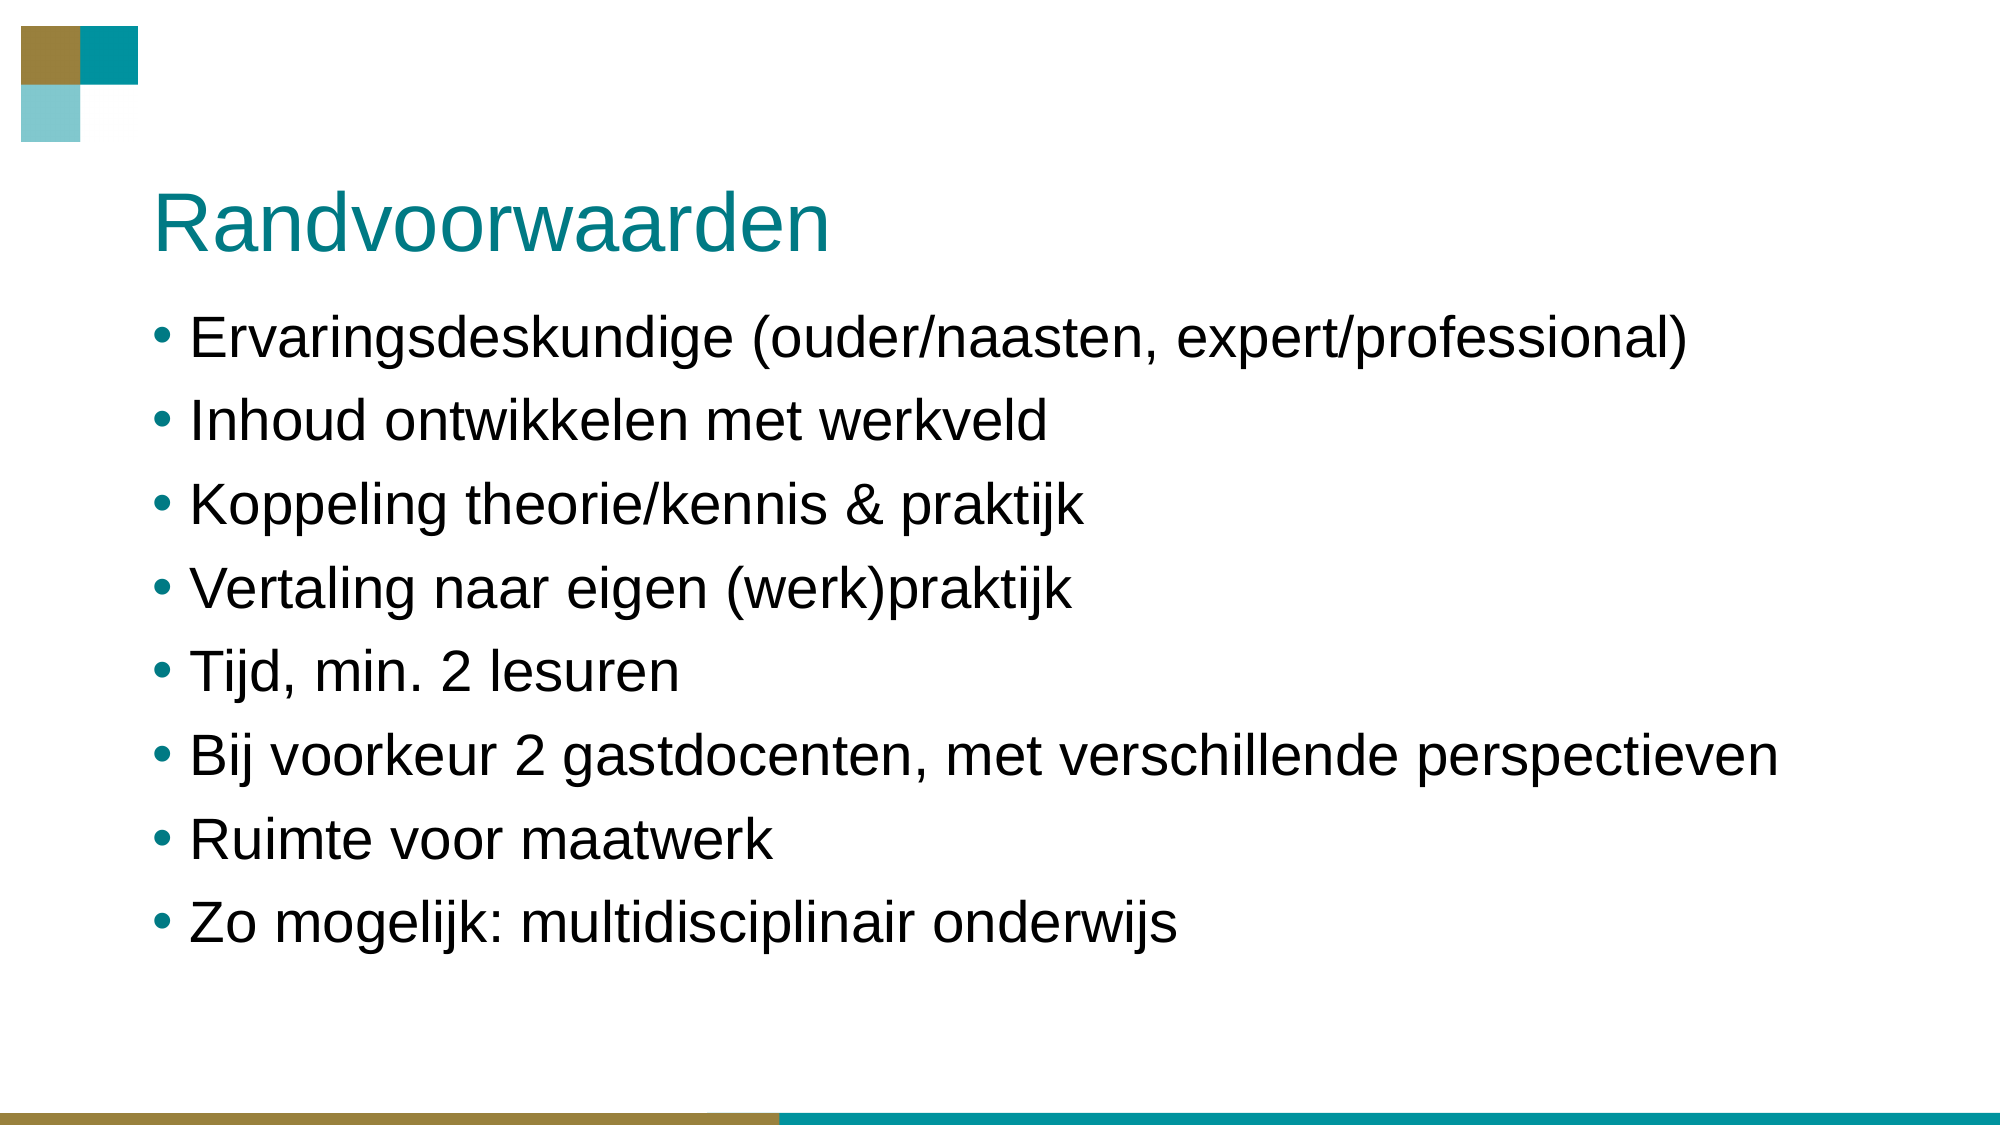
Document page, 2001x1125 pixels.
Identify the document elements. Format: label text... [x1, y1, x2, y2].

picture [21, 26, 138, 142]
list Ervaringsdeskundige (ouder/naasten, expert/professional) Inhoud ontwikkelen met werkveld Koppeling theorie/kennis & praktijk Vertaling naar eigen (werk)praktijk Tijd, min. 2 lesuren Bij voorkeur 2 gastdocenten, met verschillende perspectieven Ruimte voor maatwerk Zo mogelijk: multidisciplinair onderwijs [137, 299, 1863, 1014]
title Randvoorwaarden [137, 171, 1863, 278]
